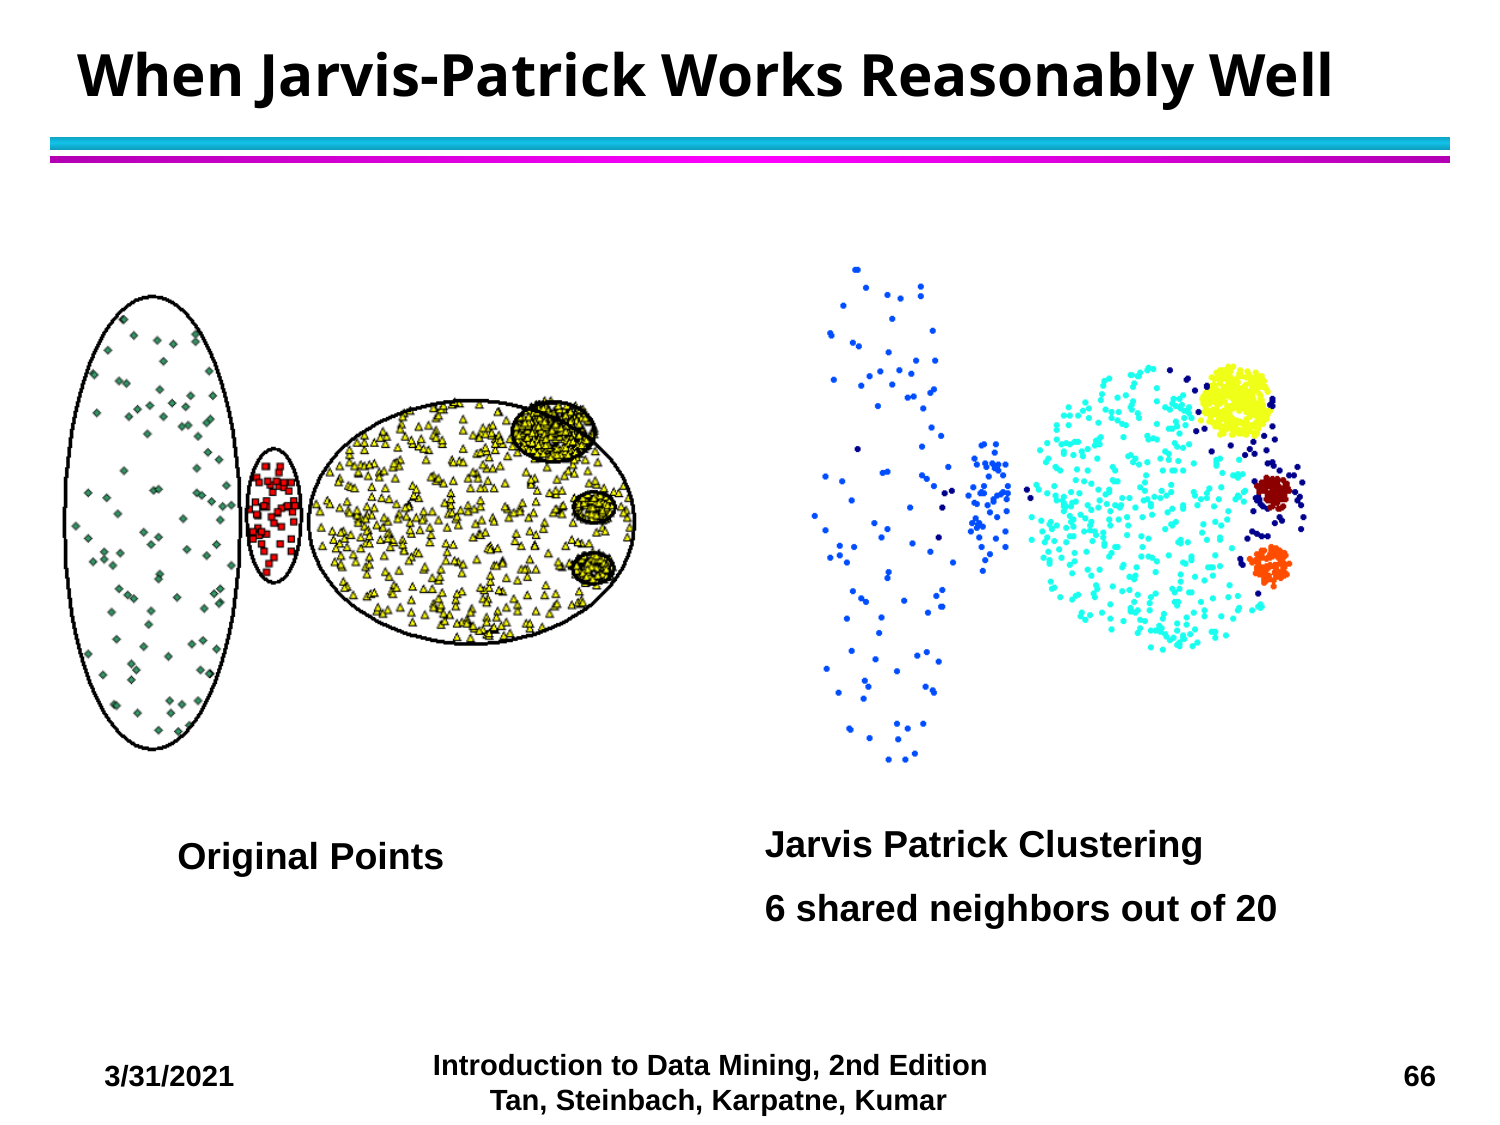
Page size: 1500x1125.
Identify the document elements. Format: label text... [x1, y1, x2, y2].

title When Jarvis-Patrick Works Reasonably Well [62, 24, 1421, 116]
text_box Original Points [162, 824, 575, 885]
text_box Jarvis Patrick Clustering 6 shared neighbors out of 20 [749, 835, 1425, 936]
picture [22, 224, 1446, 826]
